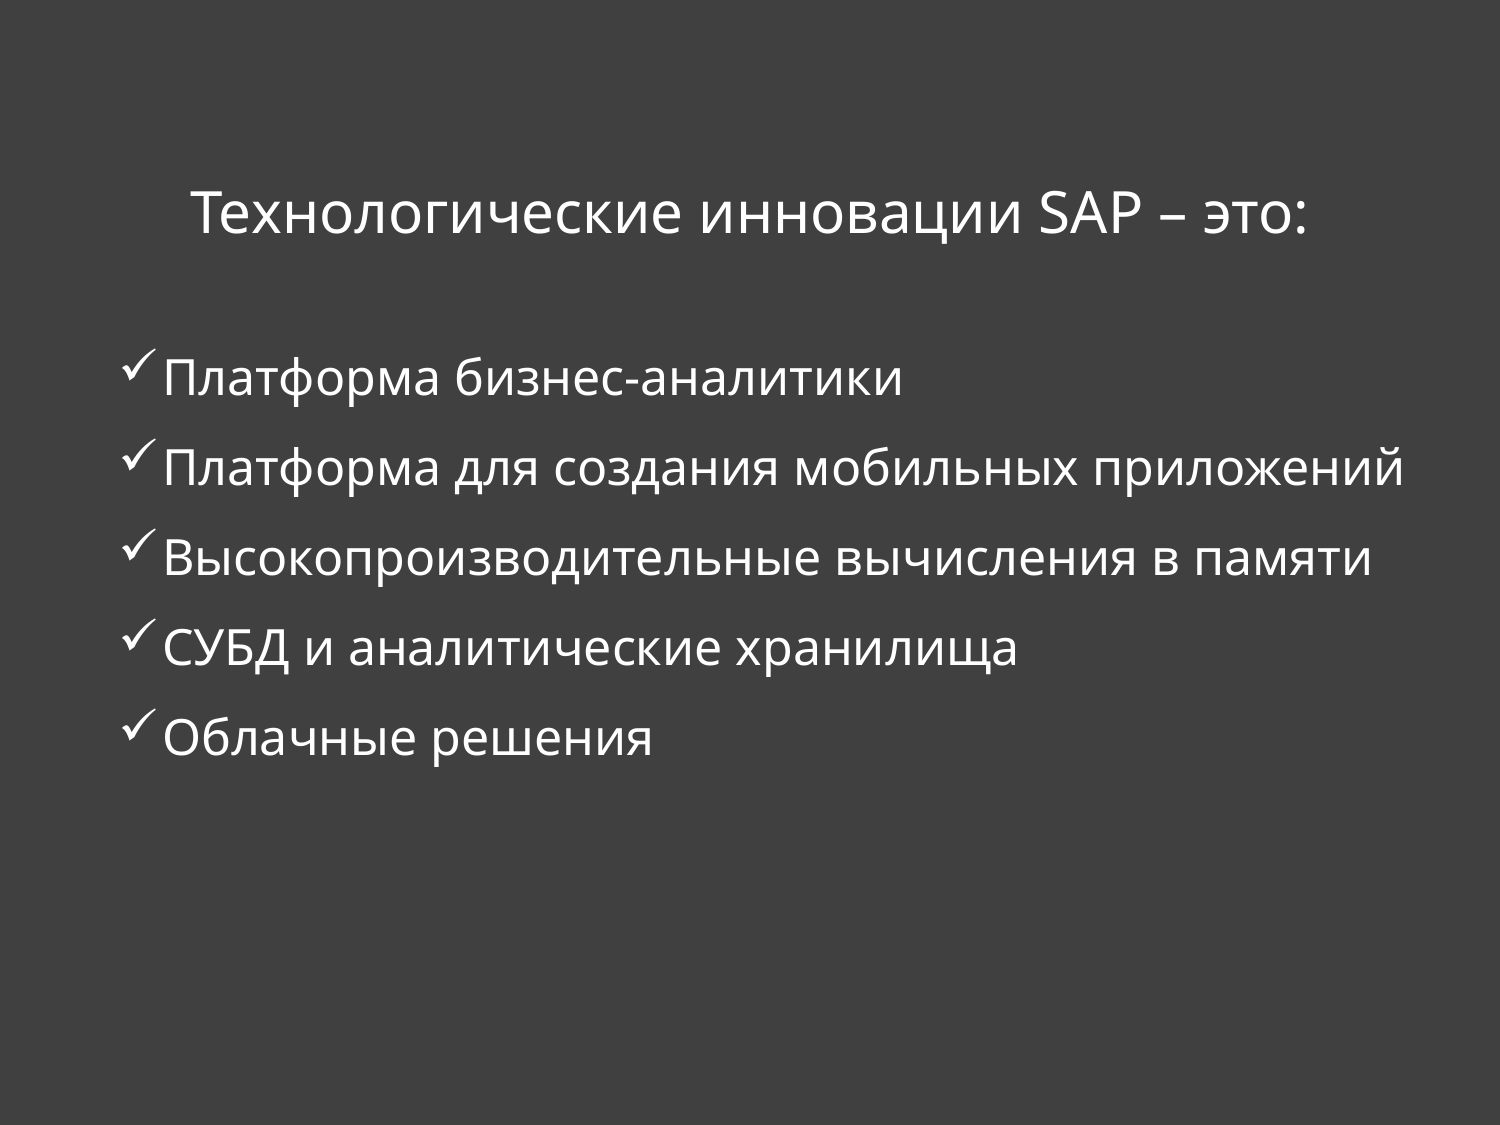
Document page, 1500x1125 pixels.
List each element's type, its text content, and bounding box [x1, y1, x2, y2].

text_box Технологические инновации SAP – это: Платформа бизнес-аналитики Платформа для создания мобильных приложений Высокопроизводительные вычисления в памяти СУБД и аналитические хранилища Облачные решения [0, 168, 1500, 893]
